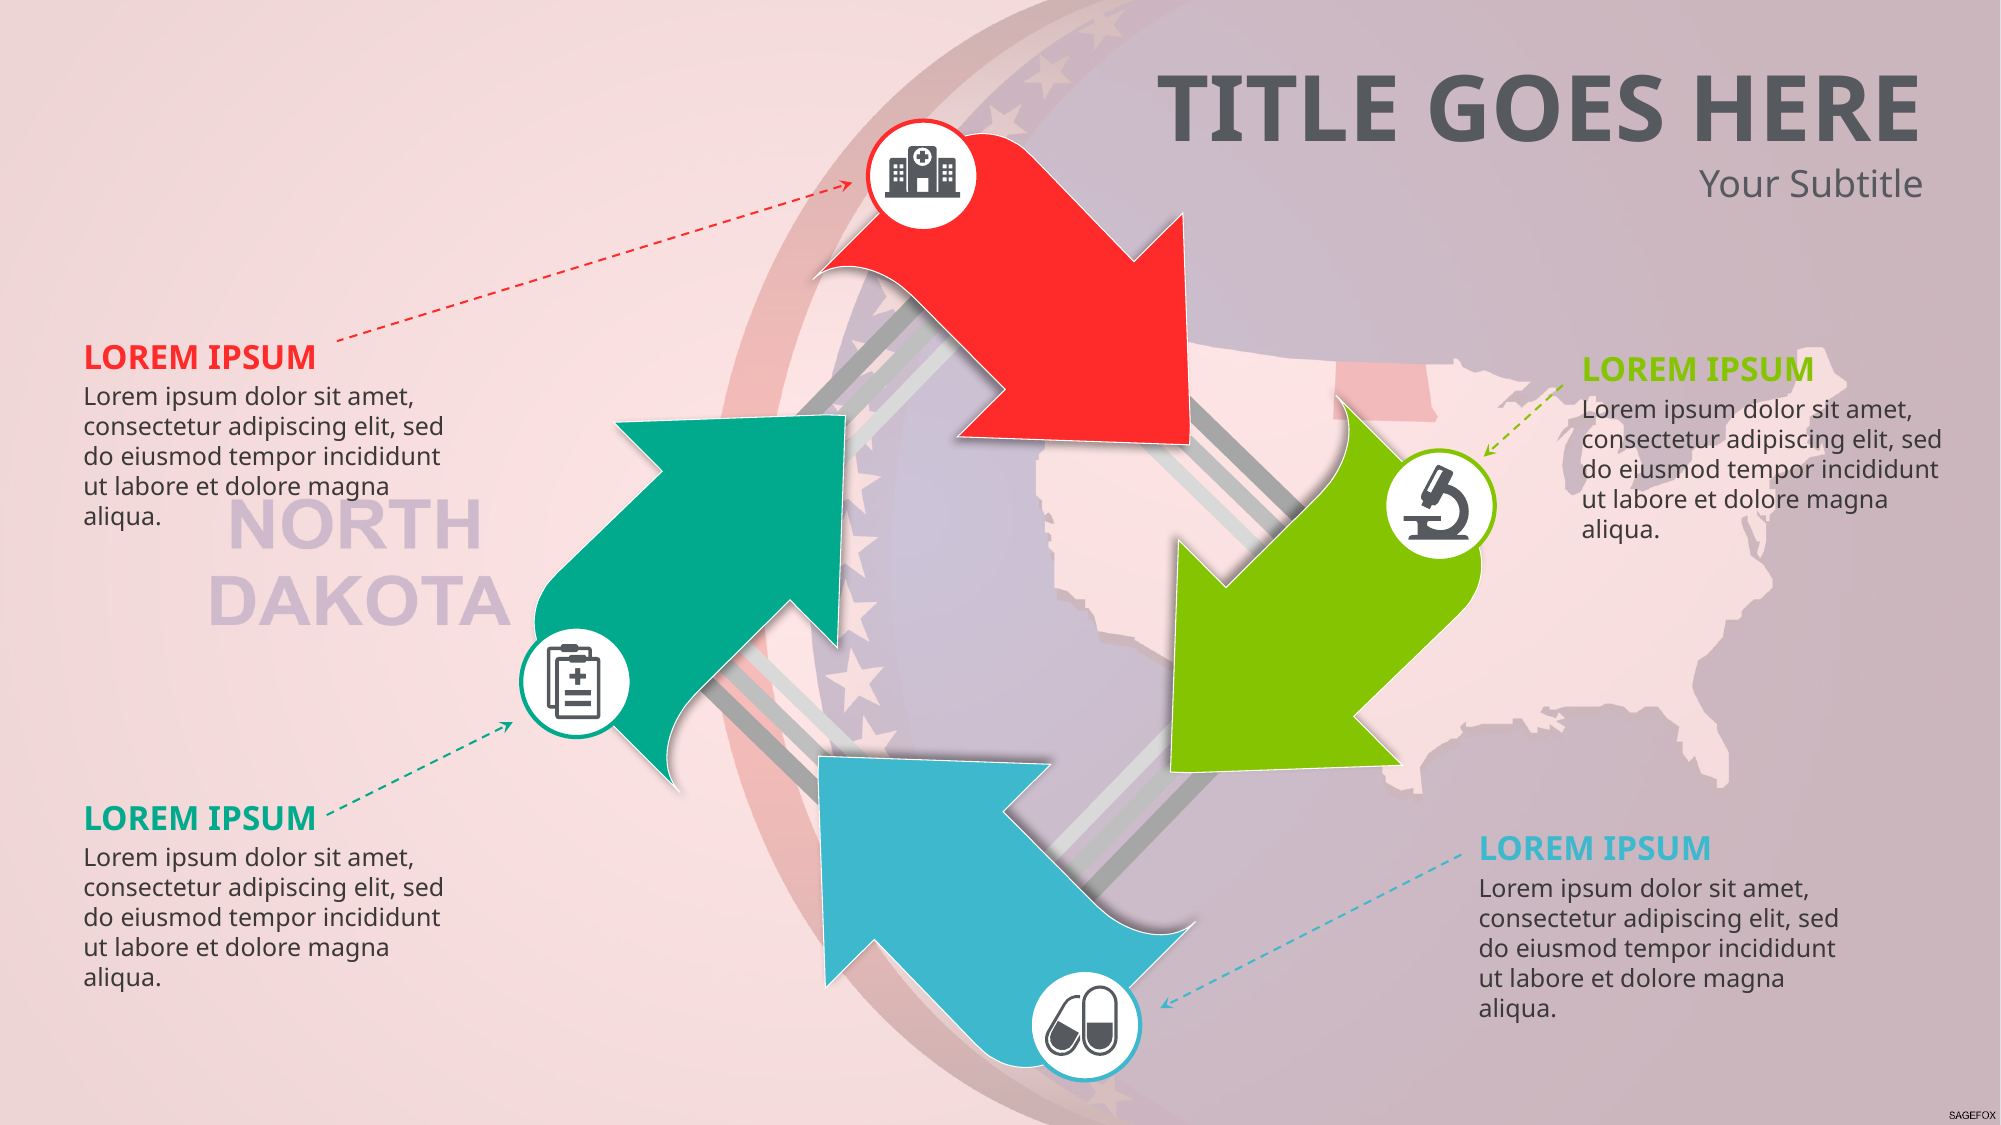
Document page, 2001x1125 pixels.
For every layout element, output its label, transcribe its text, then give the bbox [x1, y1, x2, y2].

text_box LOREM IPSUM Lorem ipsum dolor sit amet, consectetur adipiscing elit, sed do eiusmod tempor incididunt ut labore et dolore magna aliqua. [1566, 341, 1972, 551]
text_box LOREM IPSUM Lorem ipsum dolor sit amet, consectetur adipiscing elit, sed do eiusmod tempor incididunt ut labore et dolore magna aliqua. [1463, 820, 1869, 1030]
text_box [1383, 449, 1496, 563]
text_box [1279, 394, 1483, 771]
text_box [533, 417, 726, 794]
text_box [321, 722, 513, 818]
text_box [866, 119, 980, 233]
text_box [546, 644, 601, 720]
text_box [1160, 853, 1464, 1009]
text_box [520, 625, 633, 739]
text_box [853, 132, 1188, 322]
text_box TITLE GOES HERE Your Subtitle [1035, 42, 1939, 212]
text_box [1028, 968, 1142, 1082]
text_box LOREM IPSUM Lorem ipsum dolor sit amet, consectetur adipiscing elit, sed do eiusmod tempor incididunt ut labore et dolore magna aliqua. [68, 328, 474, 538]
text_box [885, 146, 961, 198]
text_box LOREM IPSUM Lorem ipsum dolor sit amet, consectetur adipiscing elit, sed do eiusmod tempor incididunt ut labore et dolore magna aliqua. [68, 789, 474, 999]
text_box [726, 322, 1279, 876]
text_box [820, 876, 1160, 1069]
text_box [1483, 381, 1567, 457]
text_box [336, 182, 853, 342]
text_box [1403, 464, 1469, 540]
picture [1925, 0, 2001, 1125]
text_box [1042, 985, 1118, 1058]
